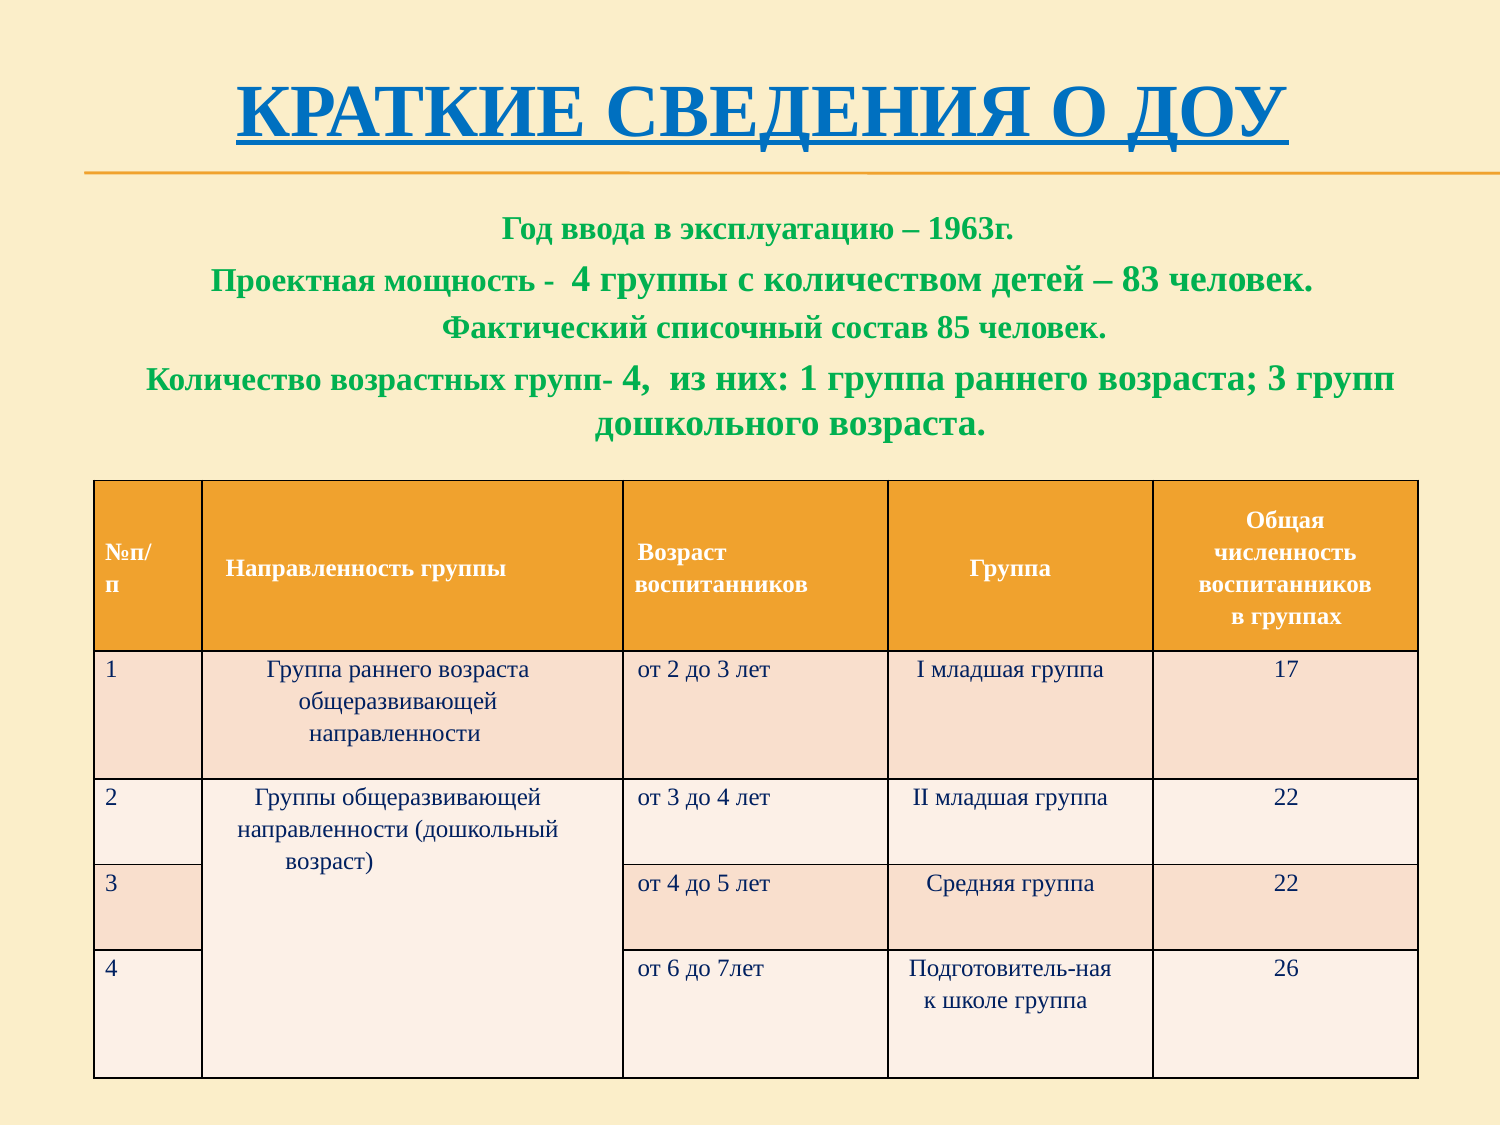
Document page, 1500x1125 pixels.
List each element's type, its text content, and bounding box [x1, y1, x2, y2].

table_cell от 6 до 7лет [624, 951, 887, 1077]
table_cell 1 [95, 652, 201, 778]
table_cell 3 [95, 865, 201, 949]
title Краткие сведения о ДОУ [50, 0, 1475, 199]
table_cell от 3 до 4 лет [624, 780, 887, 864]
table_header Возраст воспитанников [624, 481, 887, 650]
table_cell Группа раннего возраста общеразвивающей направленности [203, 652, 622, 778]
table_cell от 4 до 5 лет [624, 865, 887, 949]
table_cell 22 [1154, 865, 1417, 949]
table_cell Средняя группа [889, 865, 1152, 949]
table_cell 17 [1154, 652, 1417, 778]
table_cell от 2 до 3 лет [624, 652, 887, 778]
table_cell 2 [95, 780, 201, 864]
table_cell 26 [1154, 951, 1417, 1077]
table_cell 22 [1154, 780, 1417, 864]
table_header Группа [889, 481, 1152, 650]
table_cell Группы общеразвивающей направленности (дошкольный возраст) [203, 780, 622, 1077]
table_cell 4 [95, 951, 201, 1077]
list Год ввода в эксплуатацию – 1963г. Проектная мощность - 4 группы с количеством детей – 83 человек. Фактический списочный состав 85 человек. Количество возрастных групп- 4, из них: 1 группа раннего возраста; 3 групп дошкольного возраста. [50, 199, 1475, 1125]
table_cell II младшая группа [889, 780, 1152, 864]
table_header Направленность группы [203, 481, 622, 650]
table_cell I младшая группа [889, 652, 1152, 778]
table_cell Подготовитель-ная к школе группа [889, 951, 1152, 1077]
table_header Общая численность воспитанников в группах [1154, 481, 1417, 650]
table_header №п/п [95, 481, 201, 650]
